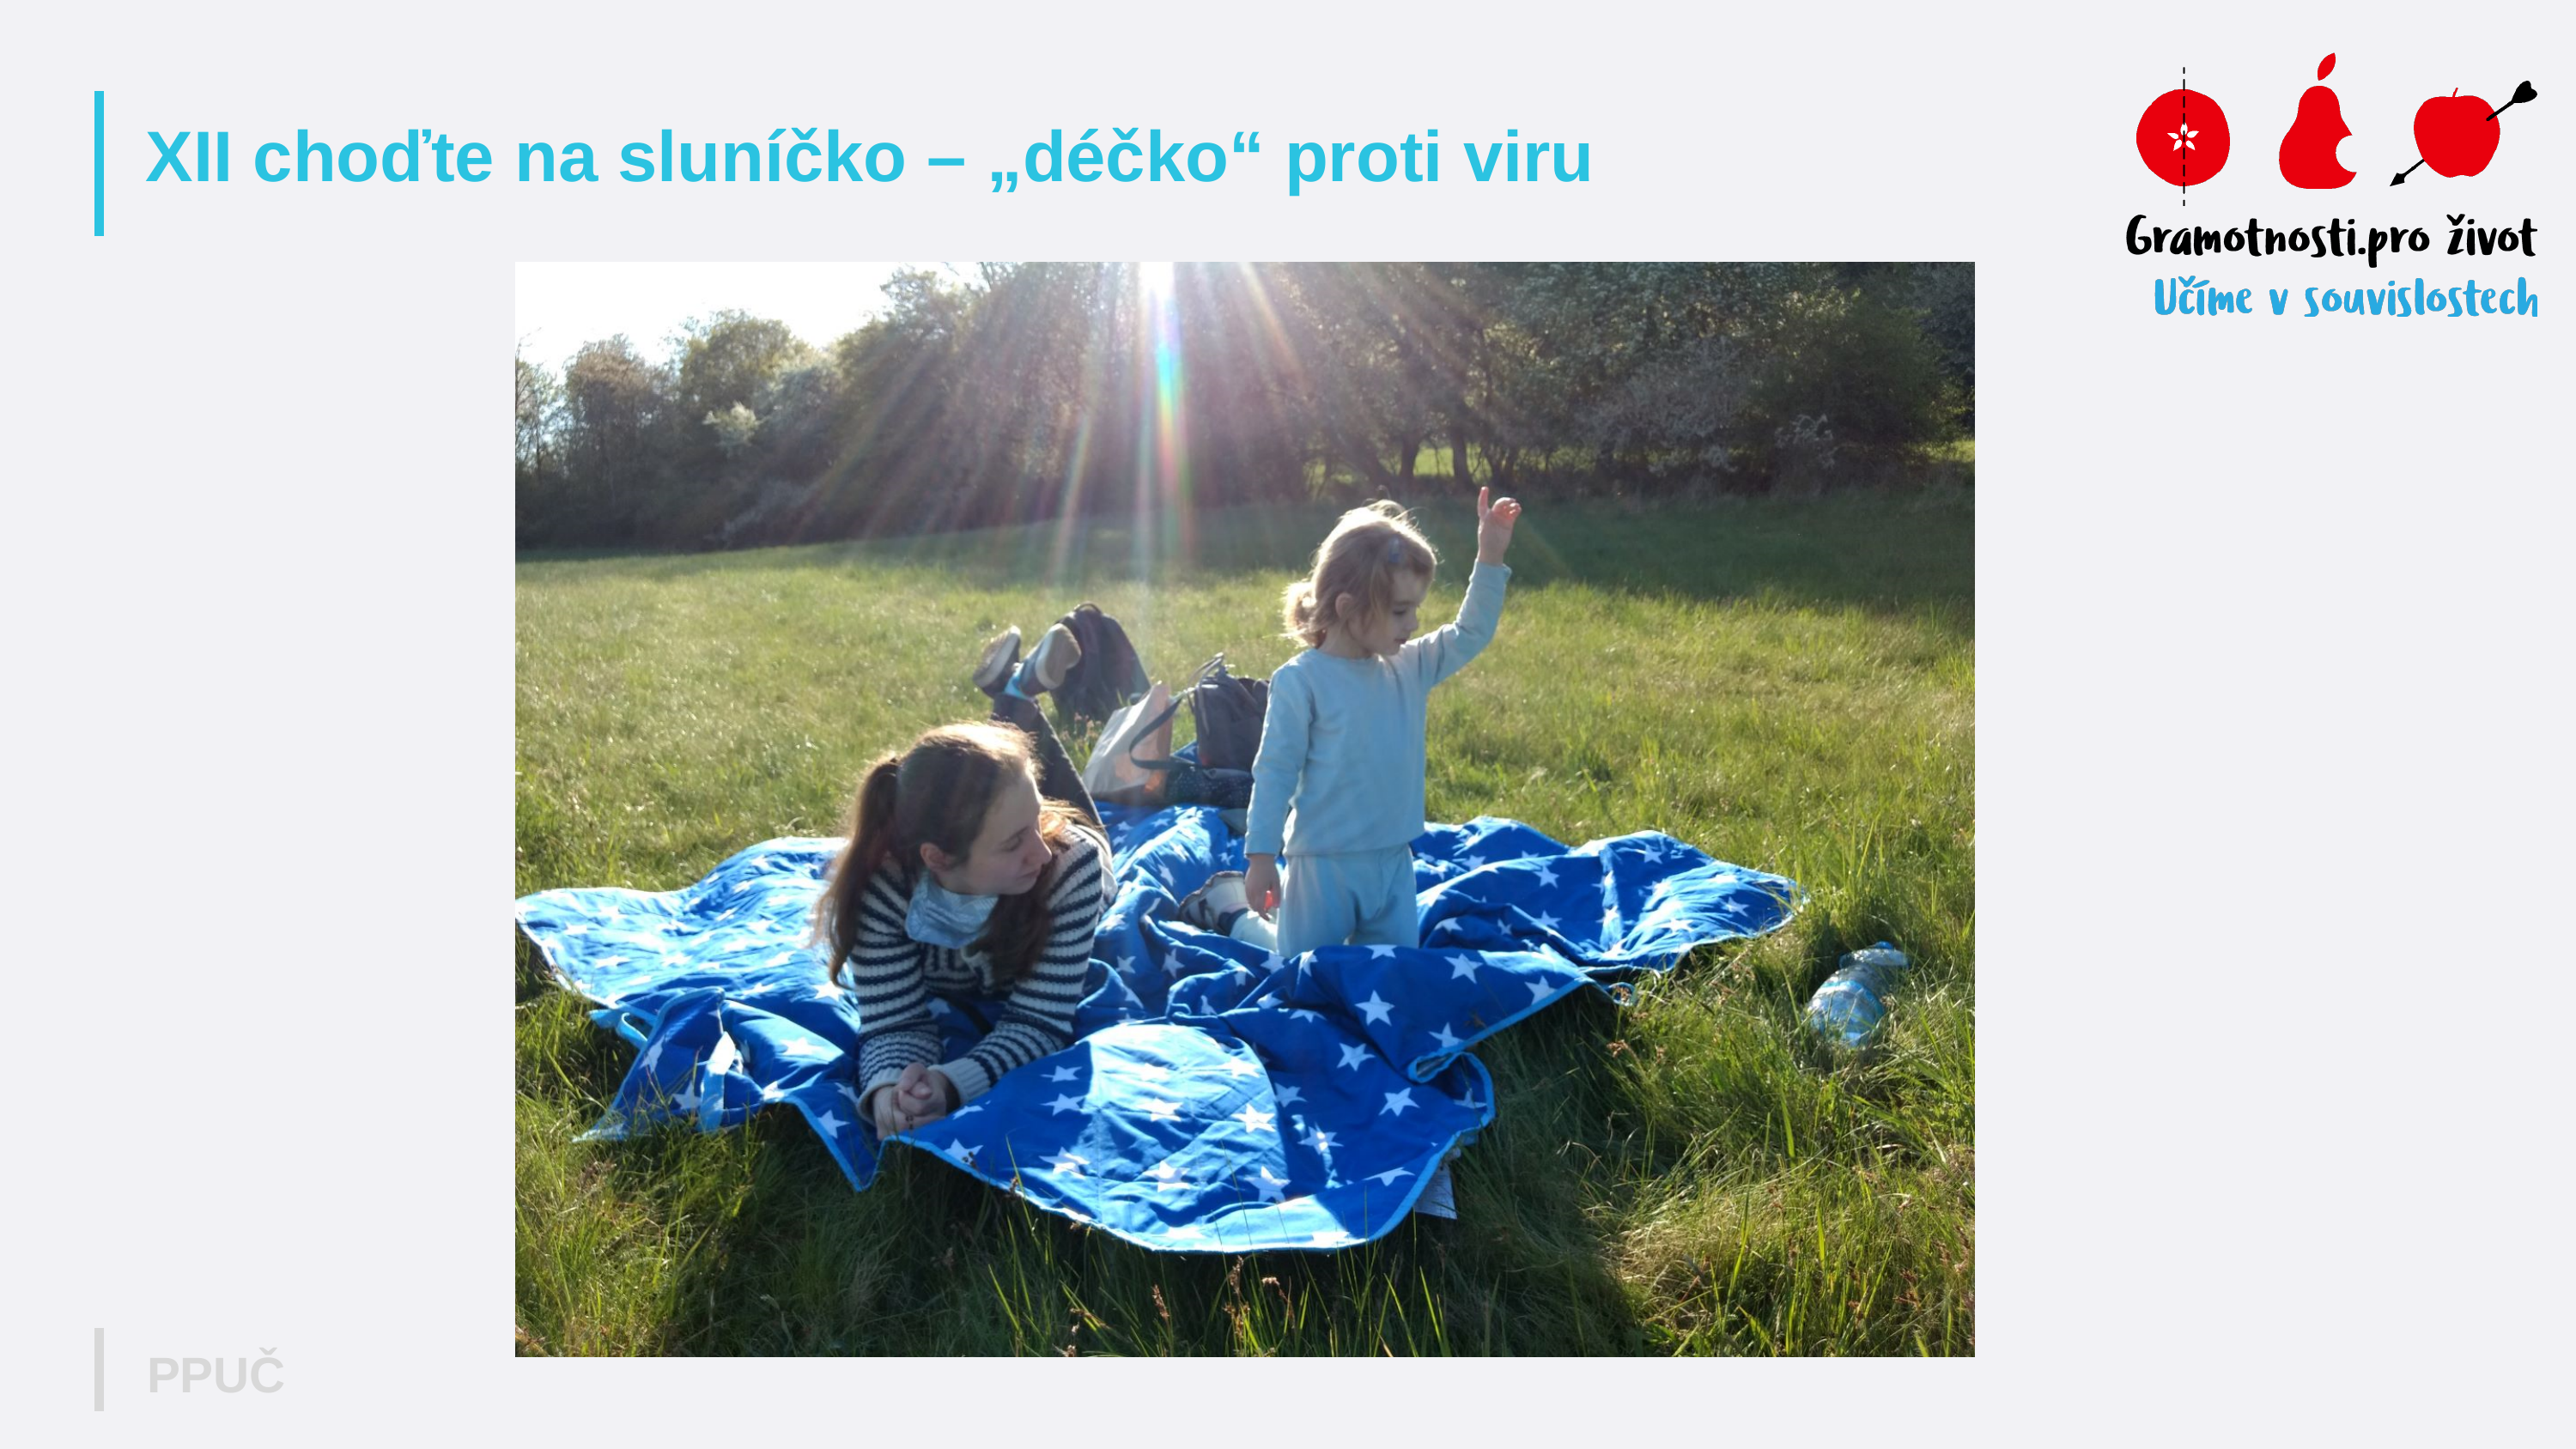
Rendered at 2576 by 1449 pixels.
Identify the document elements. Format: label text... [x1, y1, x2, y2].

picture [2136, 52, 2537, 207]
picture [2154, 276, 2537, 318]
picture [514, 262, 1976, 1357]
title XII choďte na sluníčko – „déčko“ proti viru [132, 112, 2458, 368]
picture [2126, 214, 2537, 268]
